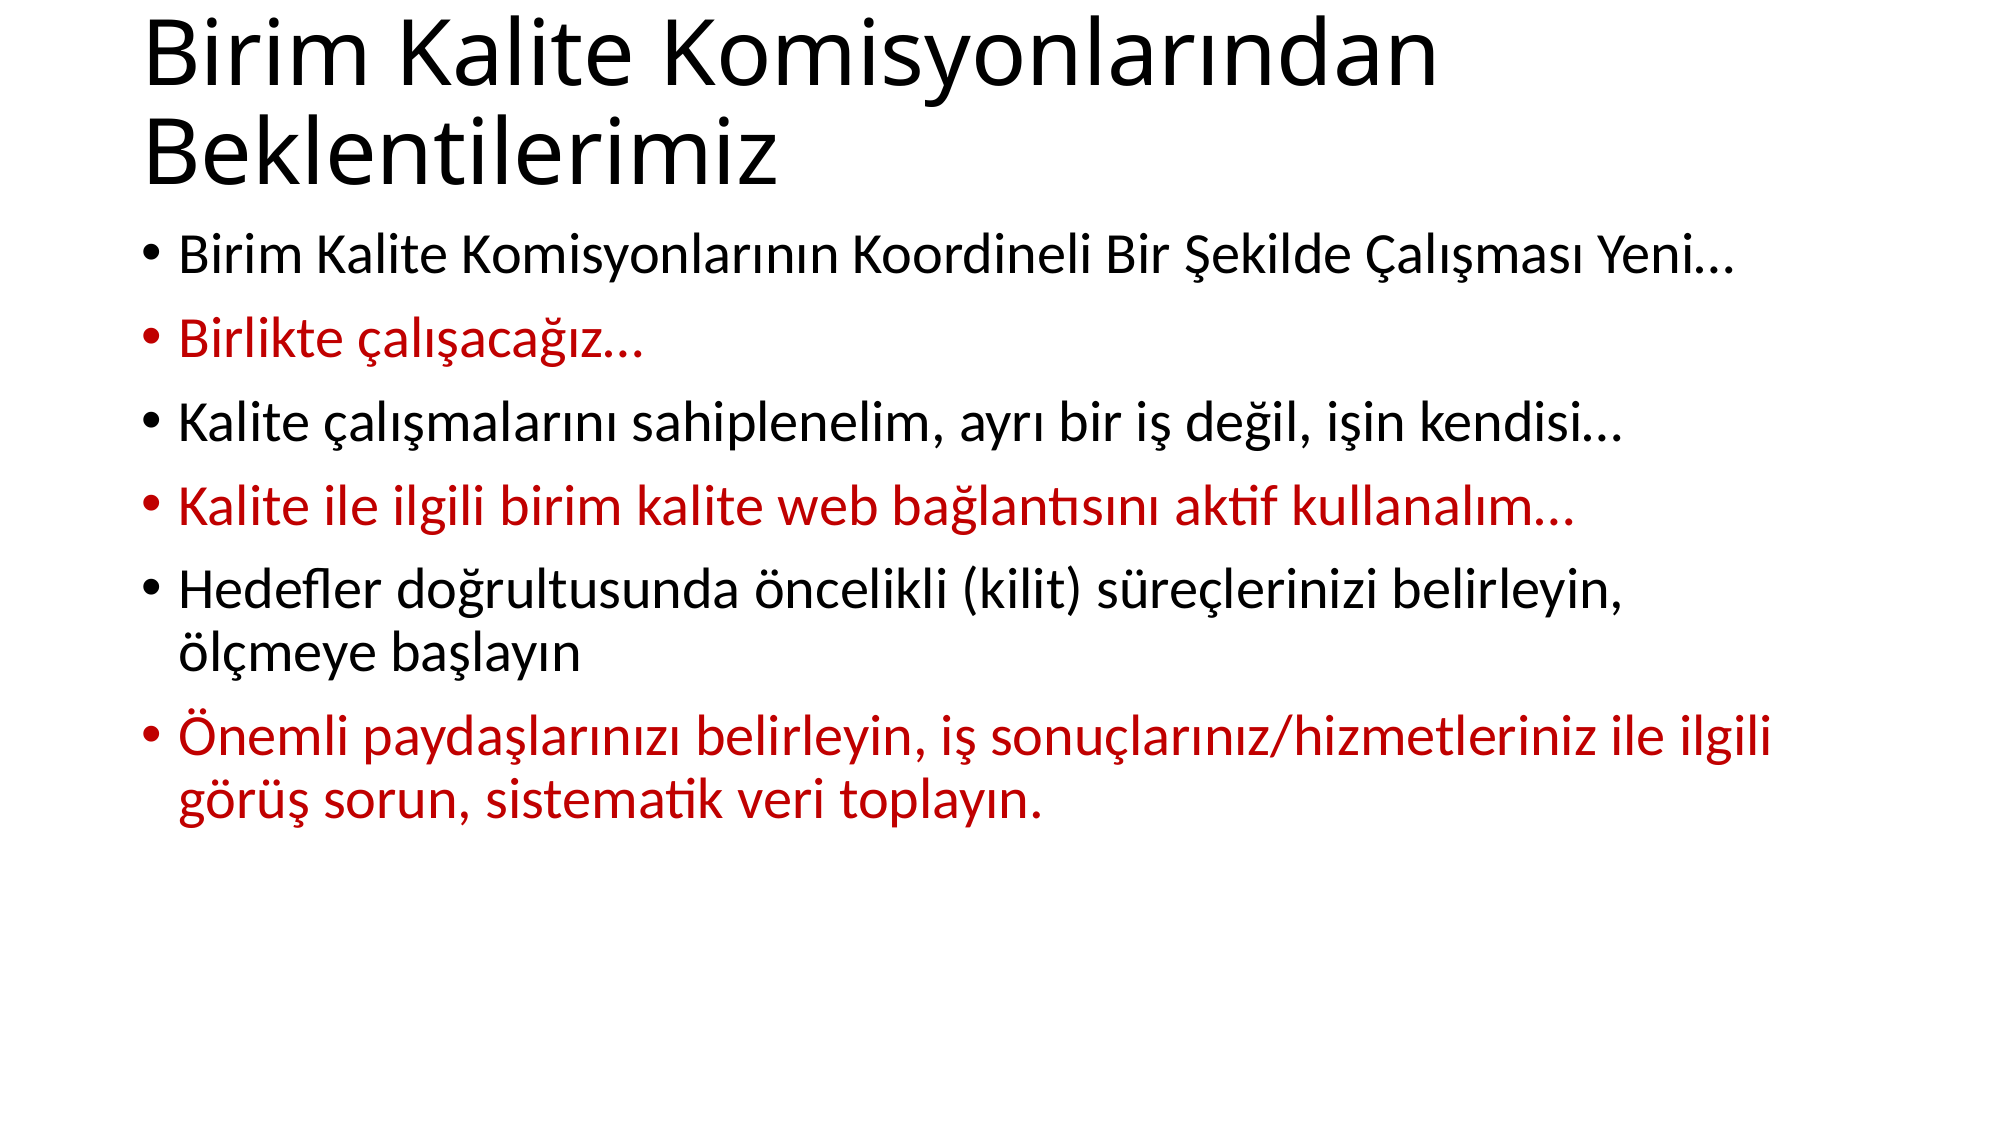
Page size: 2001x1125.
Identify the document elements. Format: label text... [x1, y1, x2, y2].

list Birim Kalite Komisyonlarının Koordineli Bir Şekilde Çalışması Yeni… Birlikte çalışacağız… Kalite çalışmalarını sahiplenelim, ayrı bir iş değil, işin kendisi… Kalite ile ilgili birim kalite web bağlantısını aktif kullanalım… Hedefler doğrultusunda öncelikli (kilit) süreçlerinizi belirleyin, ölçmeye başlayın Önemli paydaşlarınızı belirleyin, iş sonuçlarınız/hizmetleriniz ile ilgili görüş sorun, sistematik veri toplayın. [126, 215, 1852, 992]
title Birim Kalite Komisyonlarından Beklentilerimiz [126, 35, 1852, 176]
